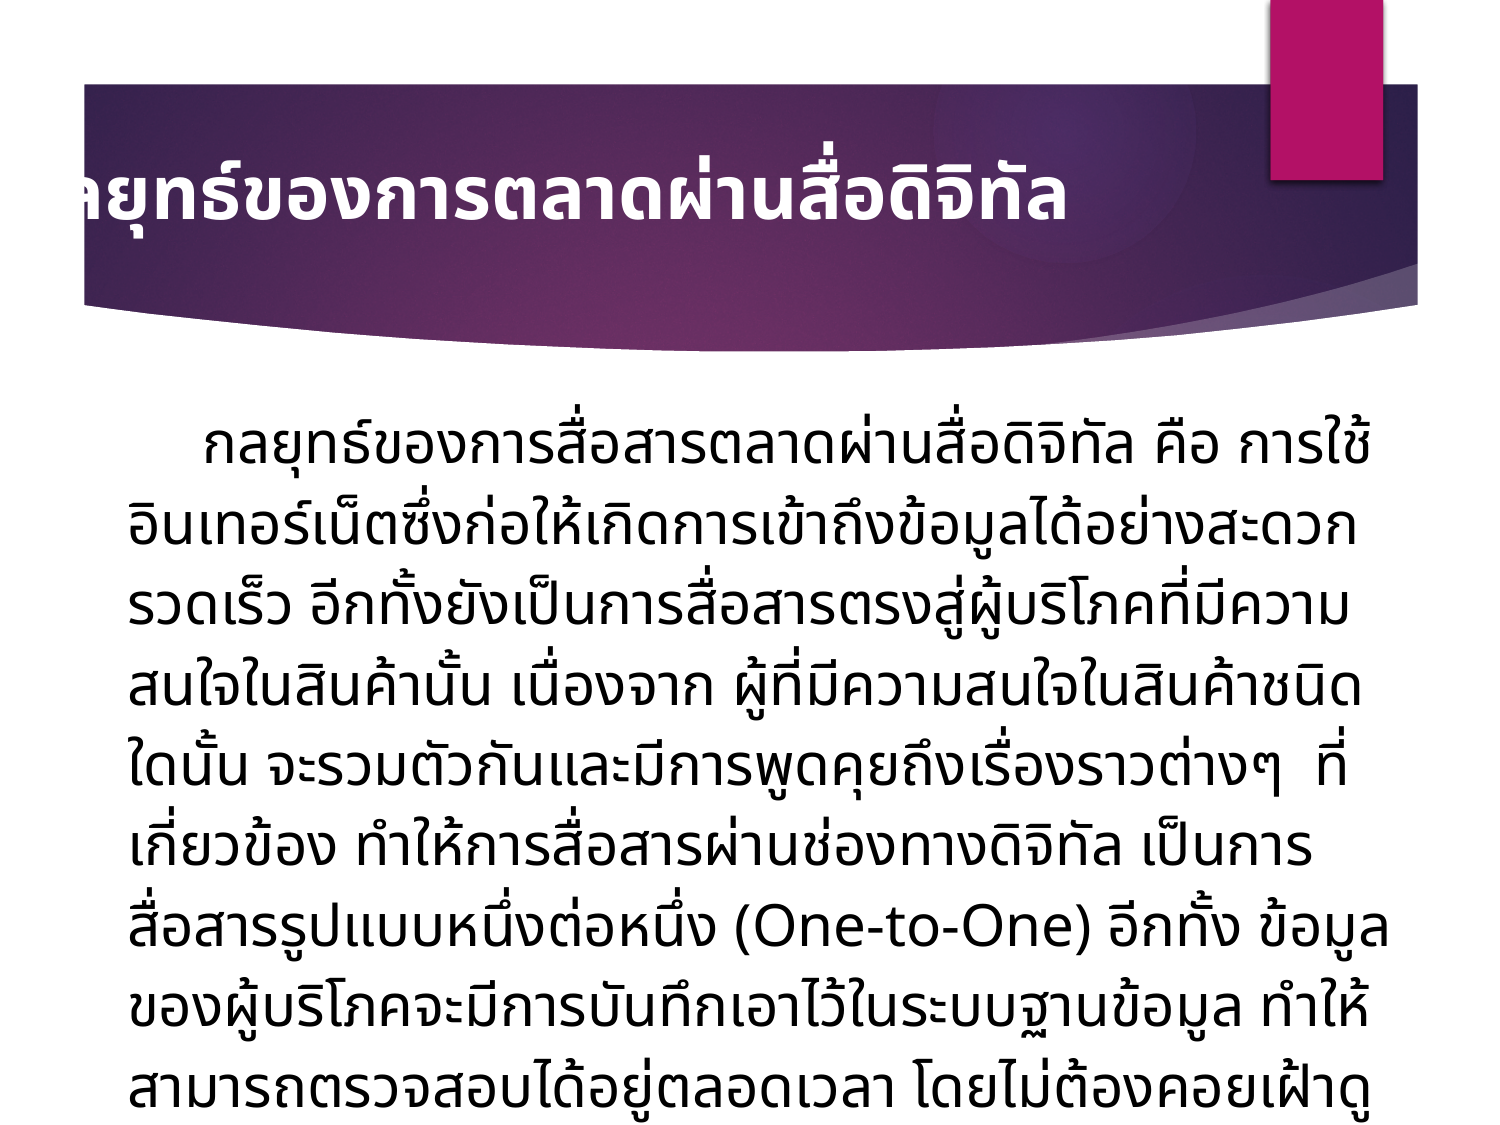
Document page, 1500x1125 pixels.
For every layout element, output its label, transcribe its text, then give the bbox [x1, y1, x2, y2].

text_box กลยุทธ์ของการสื่อสารตลาดผ่านสื่อดิจิทัล คือ การใช้อินเทอร์เน็ตซึ่งก่อให้เกิดการเข้าถึงข้อมูลได้อย่างสะดวกรวดเร็ว อีกทั้งยังเป็นการสื่อสารตรงสู่ผู้บริโภคที่มีความสนใจในสินค้านั้น เนื่องจาก ผู้ที่มีความสนใจในสินค้าชนิดใดนั้น จะรวมตัวกันและมีการพูดคุยถึงเรื่องราวต่างๆ ที่เกี่ยวข้อง ทำให้การสื่อสารผ่านช่องทางดิจิทัล เป็นการสื่อสารรูปแบบหนึ่งต่อหนึ่ง (One-to-One) อีกทั้ง ข้อมูลของผู้บริโภคจะมีการบันทึกเอาไว้ในระบบฐานข้อมูล ทำให้สามารถตรวจสอบได้อยู่ตลอดเวลา โดยไม่ต้องคอยเฝ้าดูผู้บริโภค สื่อดิจิทัลที่ได้รับความนิยม และเป็นช่องทางที่สามารถค้นหาผู้บริโภคนั้นมีอยู่หลายทาง [112, 387, 1425, 1125]
text_box กลยุทธ์ของการตลาดผ่านสื่อดิจิทัล [0, 137, 1086, 243]
